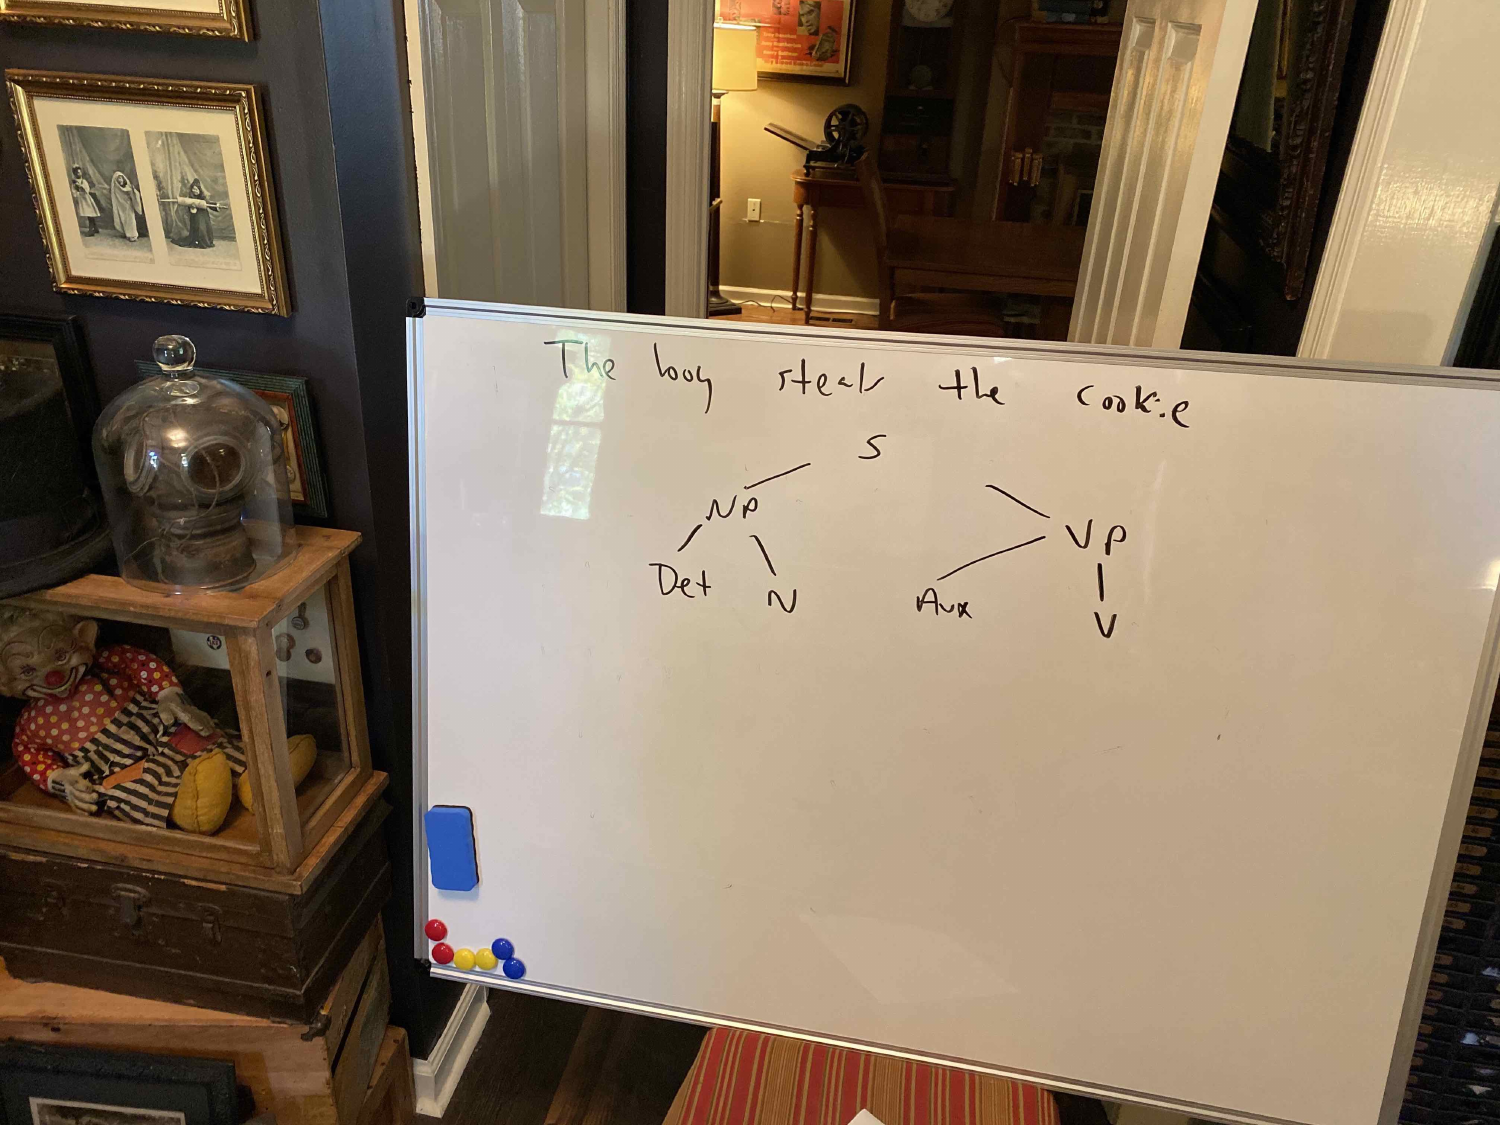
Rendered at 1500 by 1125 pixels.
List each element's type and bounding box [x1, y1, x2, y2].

list [0, 0, 1500, 1125]
